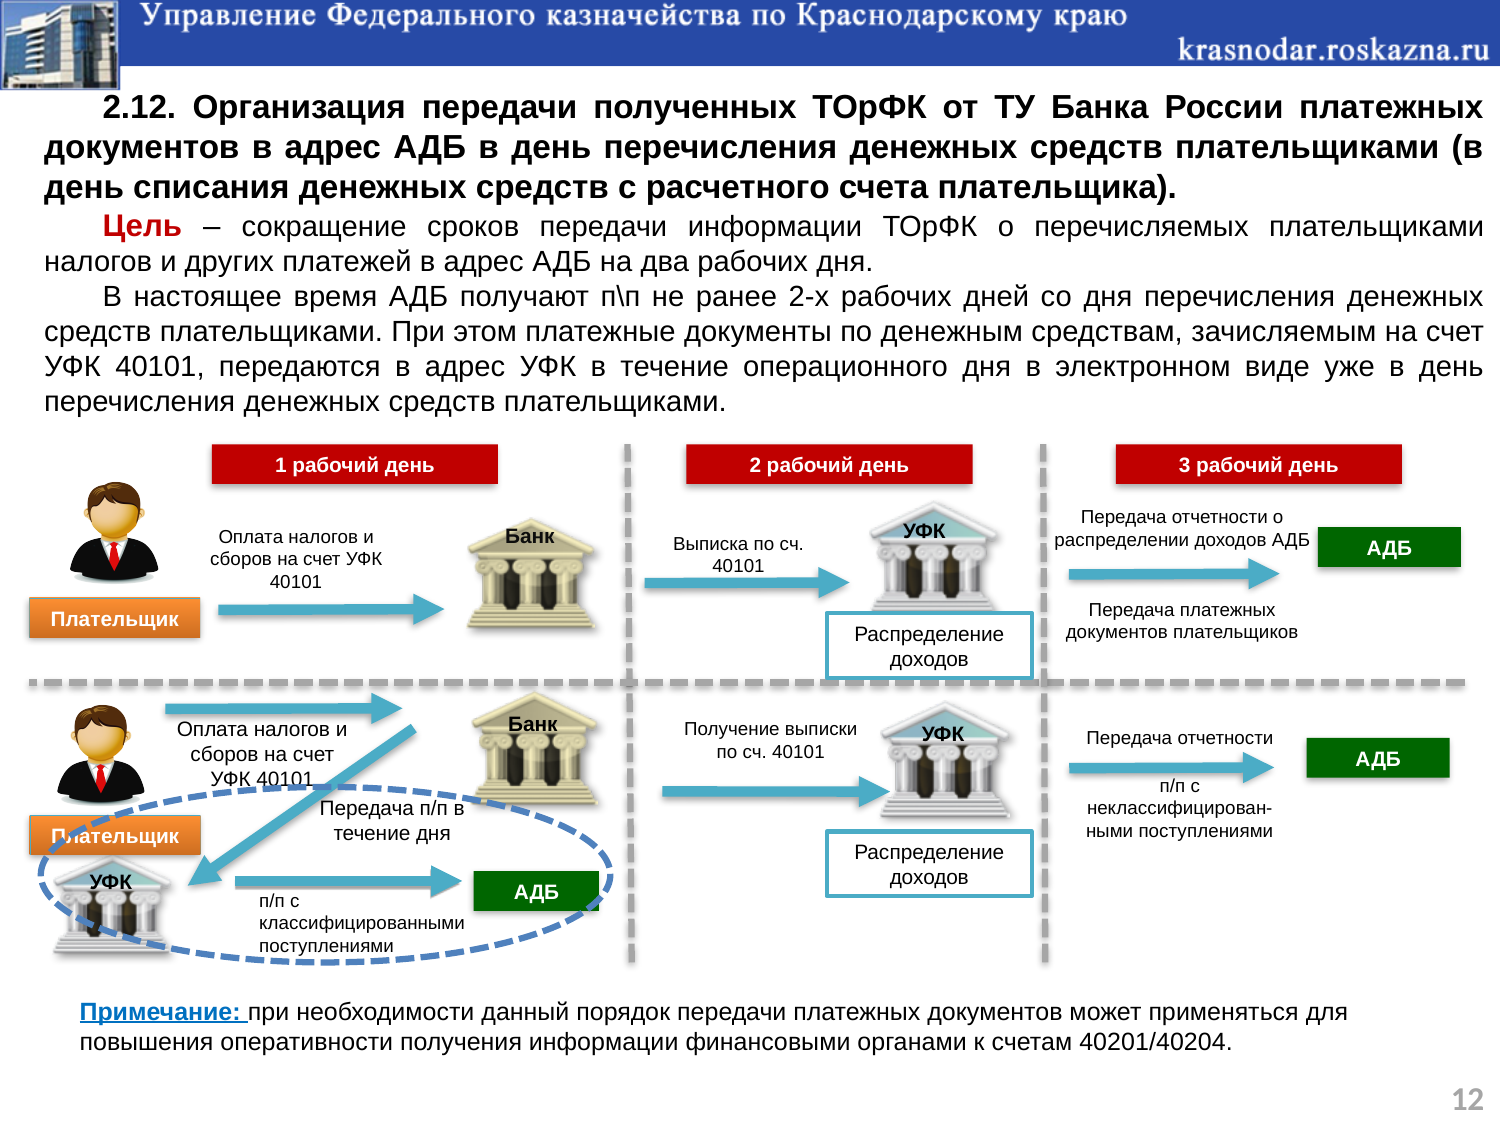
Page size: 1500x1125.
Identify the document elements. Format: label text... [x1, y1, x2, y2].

text_box 12 [1435, 1069, 1500, 1125]
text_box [29, 443, 1465, 965]
picture [0, 0, 1500, 92]
text_box Примечание: при необходимости данный порядок передачи платежных документов может применяться для повышения оперативности получения информации финансовыми органами к счетам 40201/40204. [64, 987, 1424, 1063]
text_box 2.12. Организация передачи полученных ТОрФК от ТУ Банка России платежных документов в адрес АДБ в день перечисления денежных средств плательщиками (в день списания денежных средств с расчетного счета плательщика). Цель – сокращение сроков передачи информации ТОрФК о перечисляемых плательщиками налогов и других платежей в адрес АДБ на два рабочих дня. В настоящее время АДБ получают п\п не ранее 2-х рабочих дней со дня перечисления денежных средств плательщиками. При этом платежные документы по денежным средствам, зачисляемым на счет УФК 40101, передаются в адрес УФК в течение операционного дня в электронном виде уже в день перечисления денежных средств плательщиками. [29, 98, 1500, 425]
